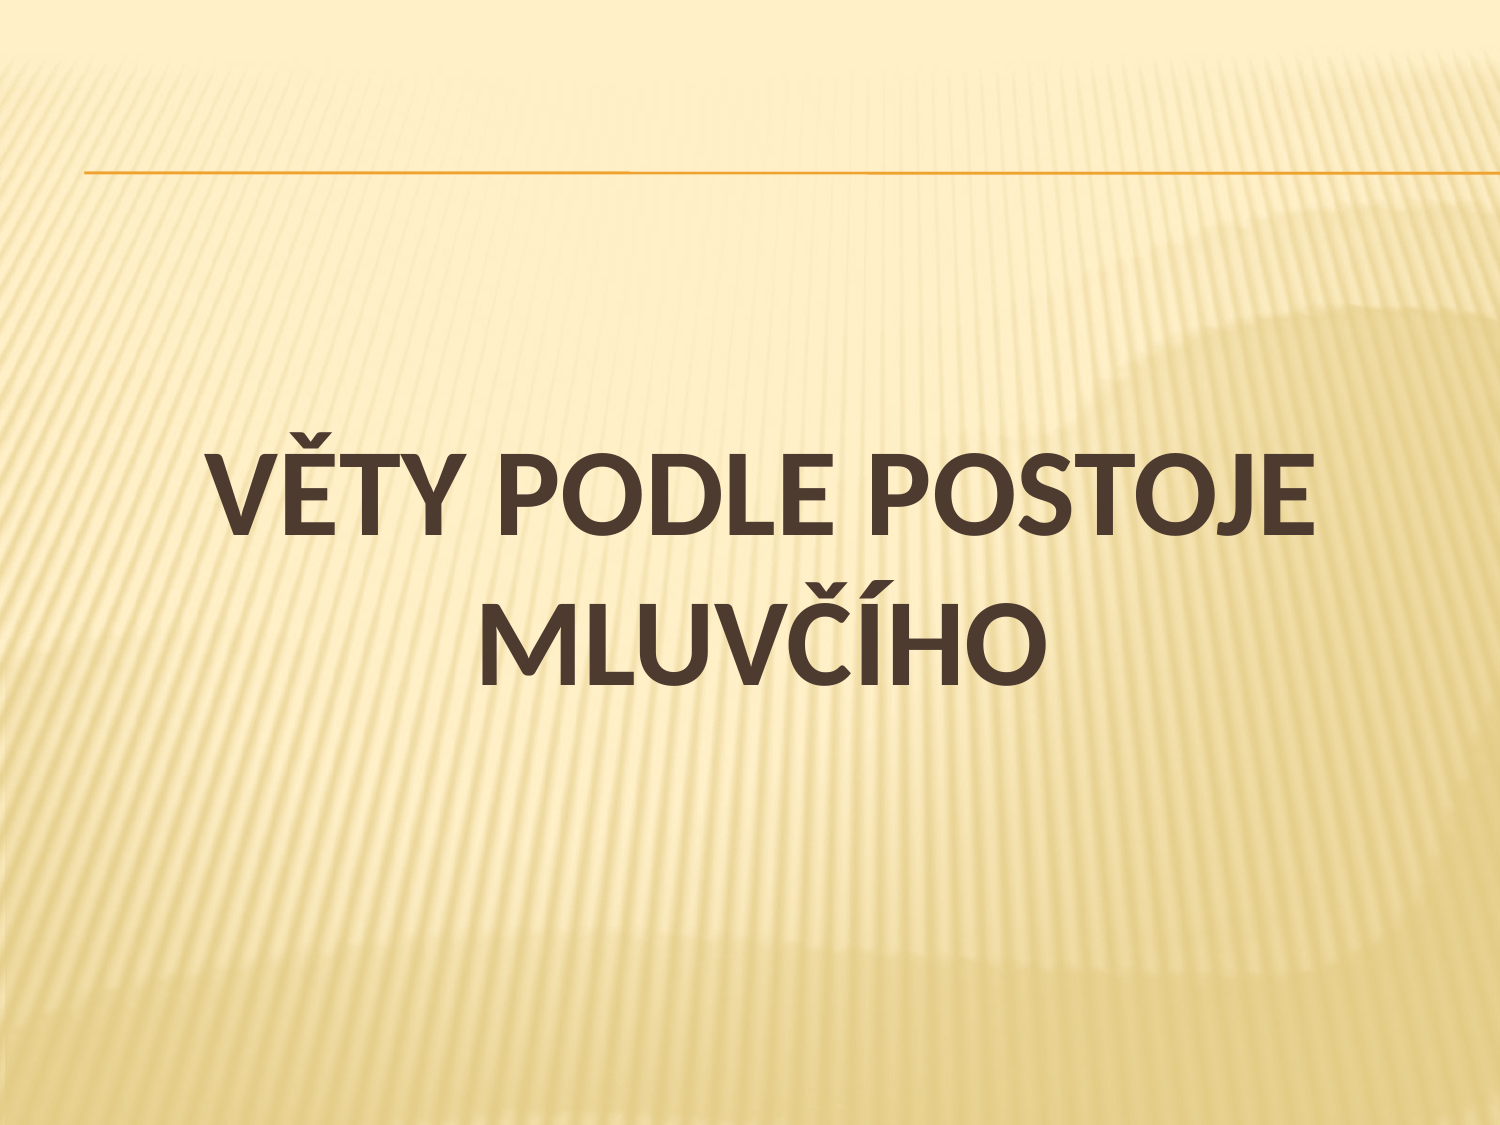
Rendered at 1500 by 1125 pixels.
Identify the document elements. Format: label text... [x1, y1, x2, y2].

title Věty podle postoje mluvčího [49, 75, 1475, 1047]
